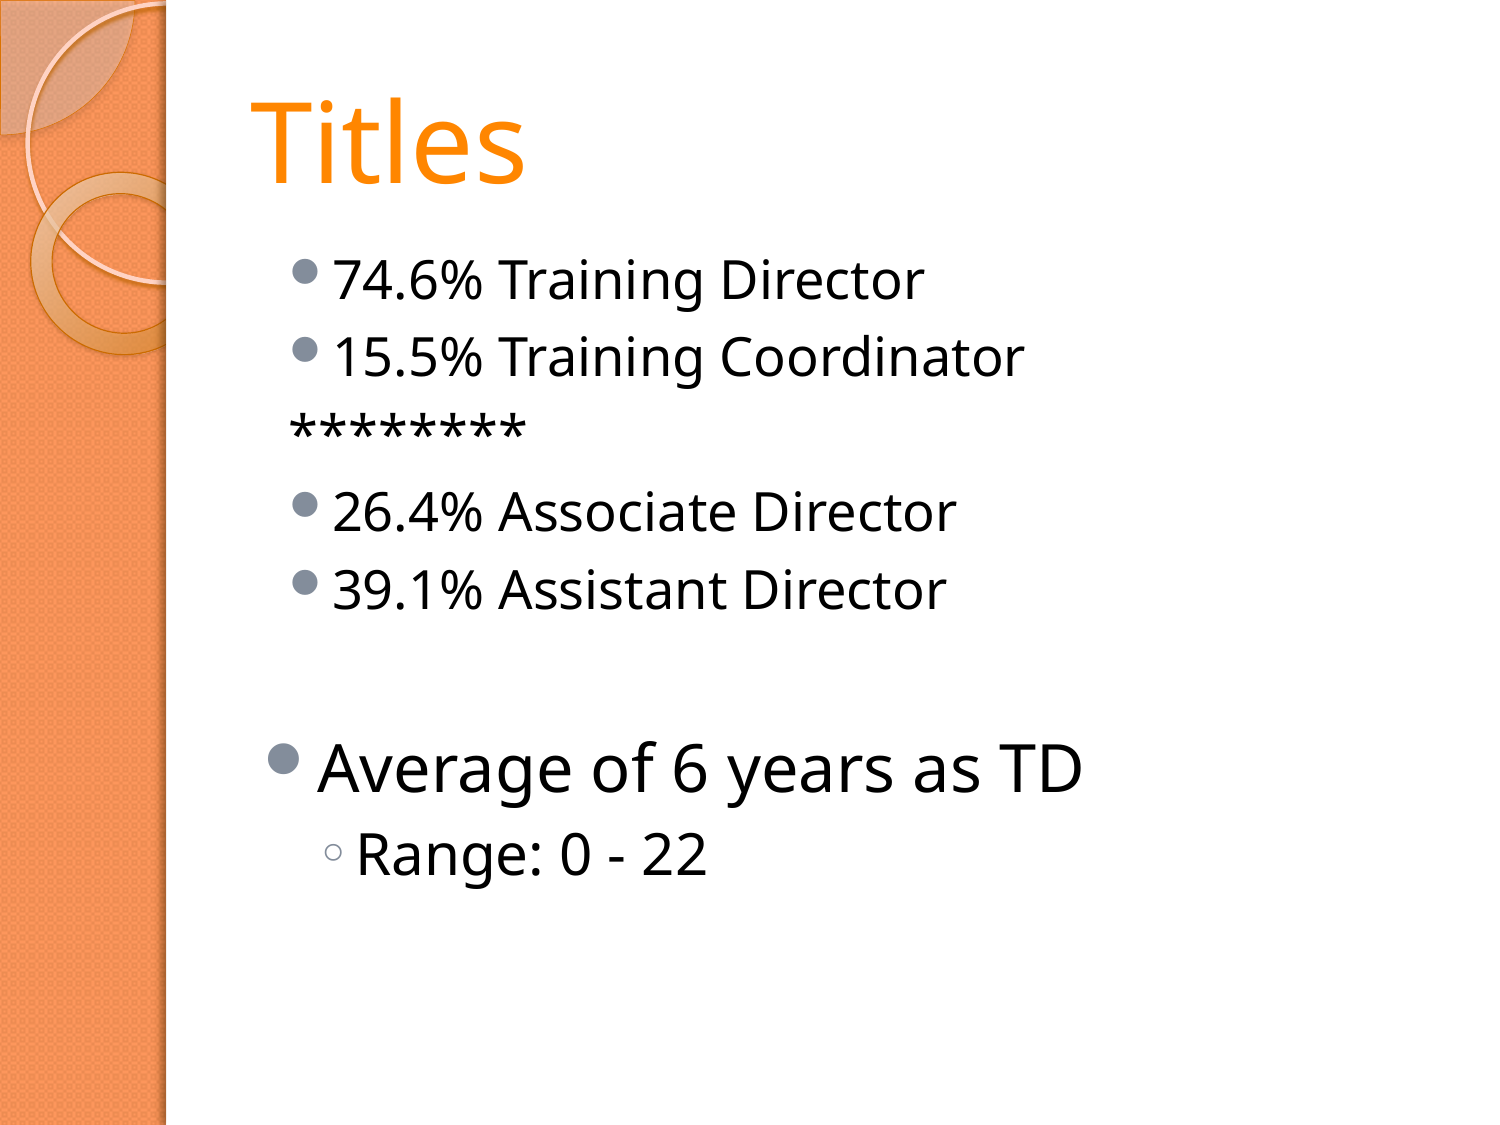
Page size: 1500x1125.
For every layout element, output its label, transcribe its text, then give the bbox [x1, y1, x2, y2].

list 74.6% Training Director 15.5% Training Coordinator ******** 26.4% Associate Director 39.1% Assistant Director Average of 6 years as TD Range: 0 - 22 [235, 237, 1466, 1025]
title Titles [235, 45, 1466, 233]
